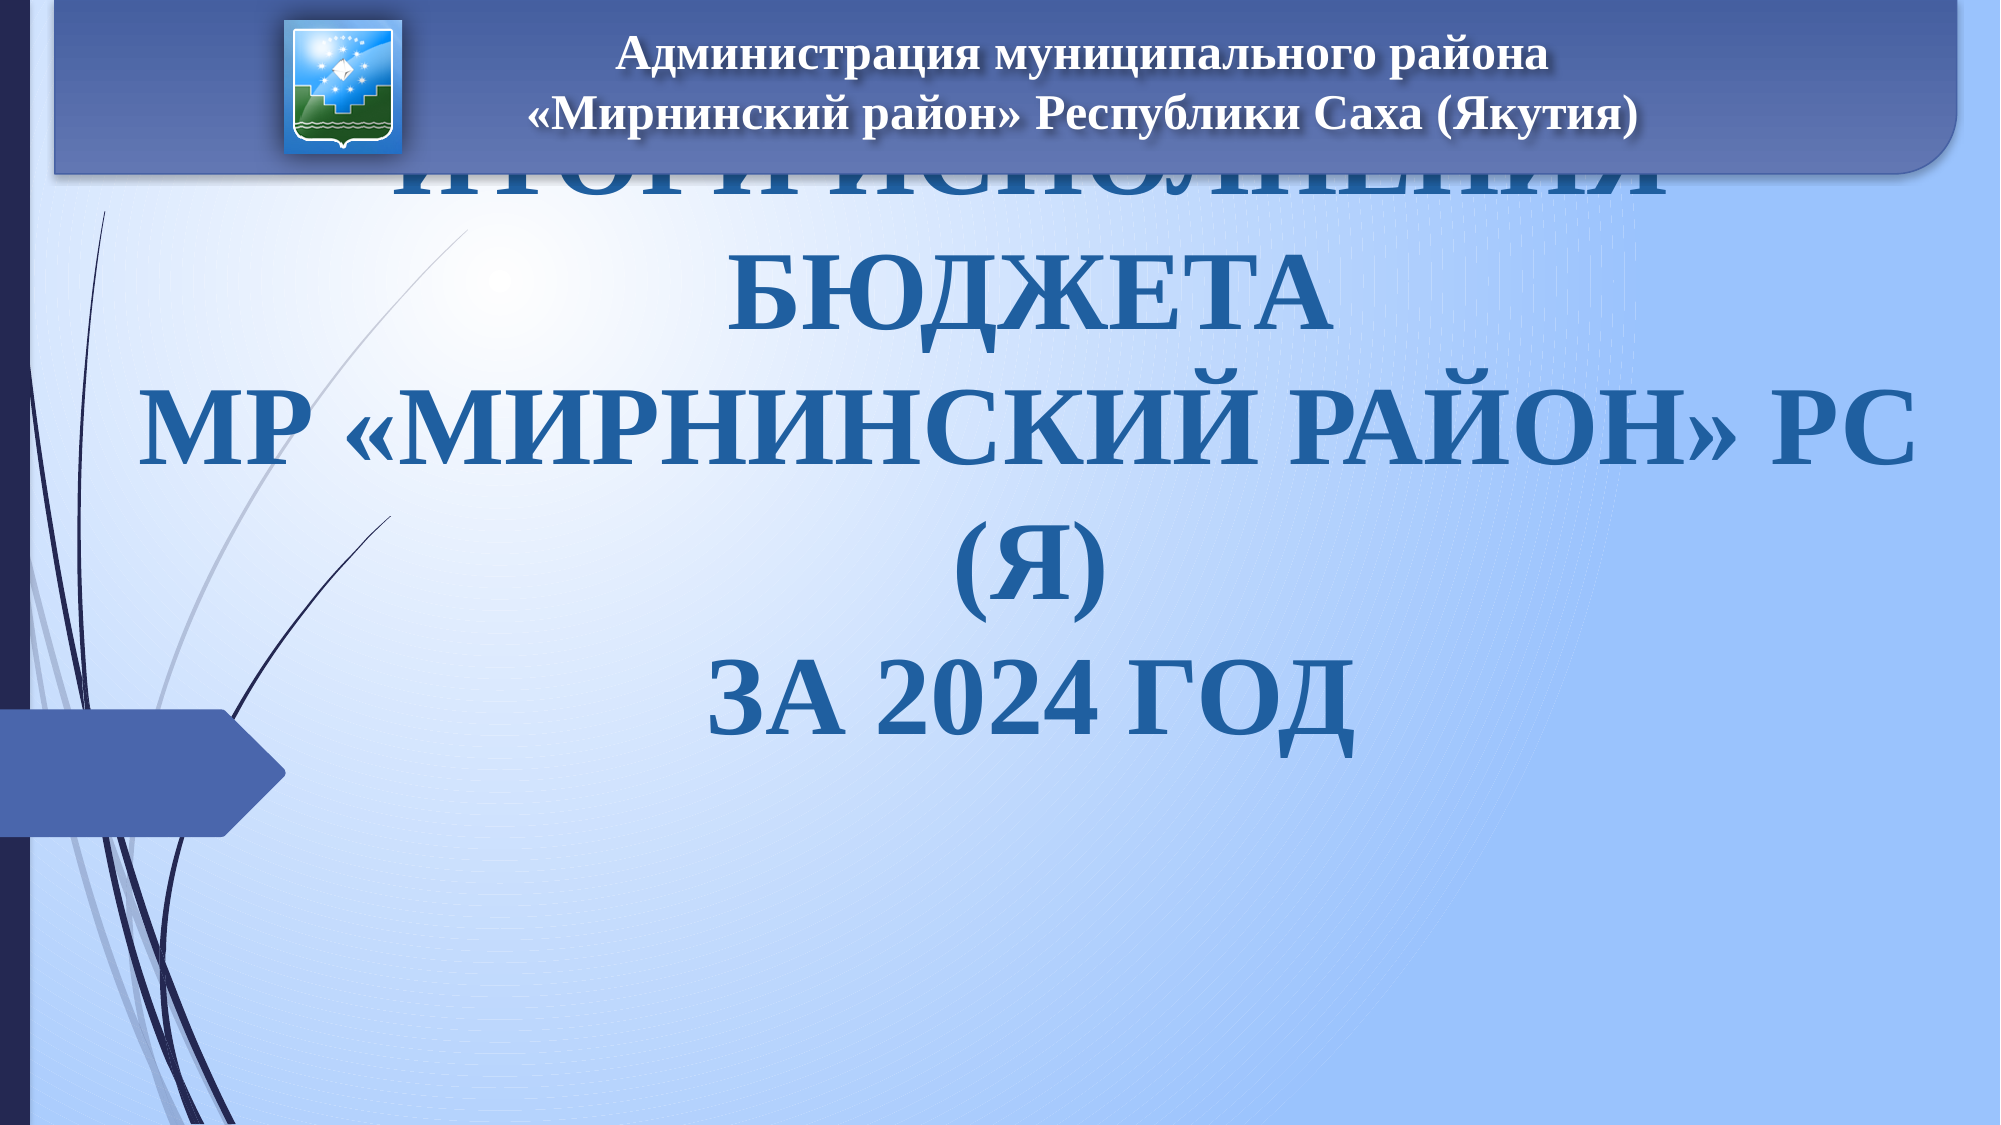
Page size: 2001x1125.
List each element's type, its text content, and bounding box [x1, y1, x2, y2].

table_cell [1549, 186, 1584, 193]
table_cell [1501, 186, 1537, 193]
table_cell 16 [1302, 186, 1335, 193]
title Итоги исполнения бюджета МР «Мирнинский район» РС (Я) за 2024 год [121, 207, 1941, 765]
picture [283, 20, 403, 154]
table_cell [1588, 186, 1614, 193]
table_cell 16 [1414, 186, 1451, 193]
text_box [54, 0, 1957, 175]
table_cell 16 [1339, 186, 1405, 193]
table_cell [1473, 186, 1497, 193]
